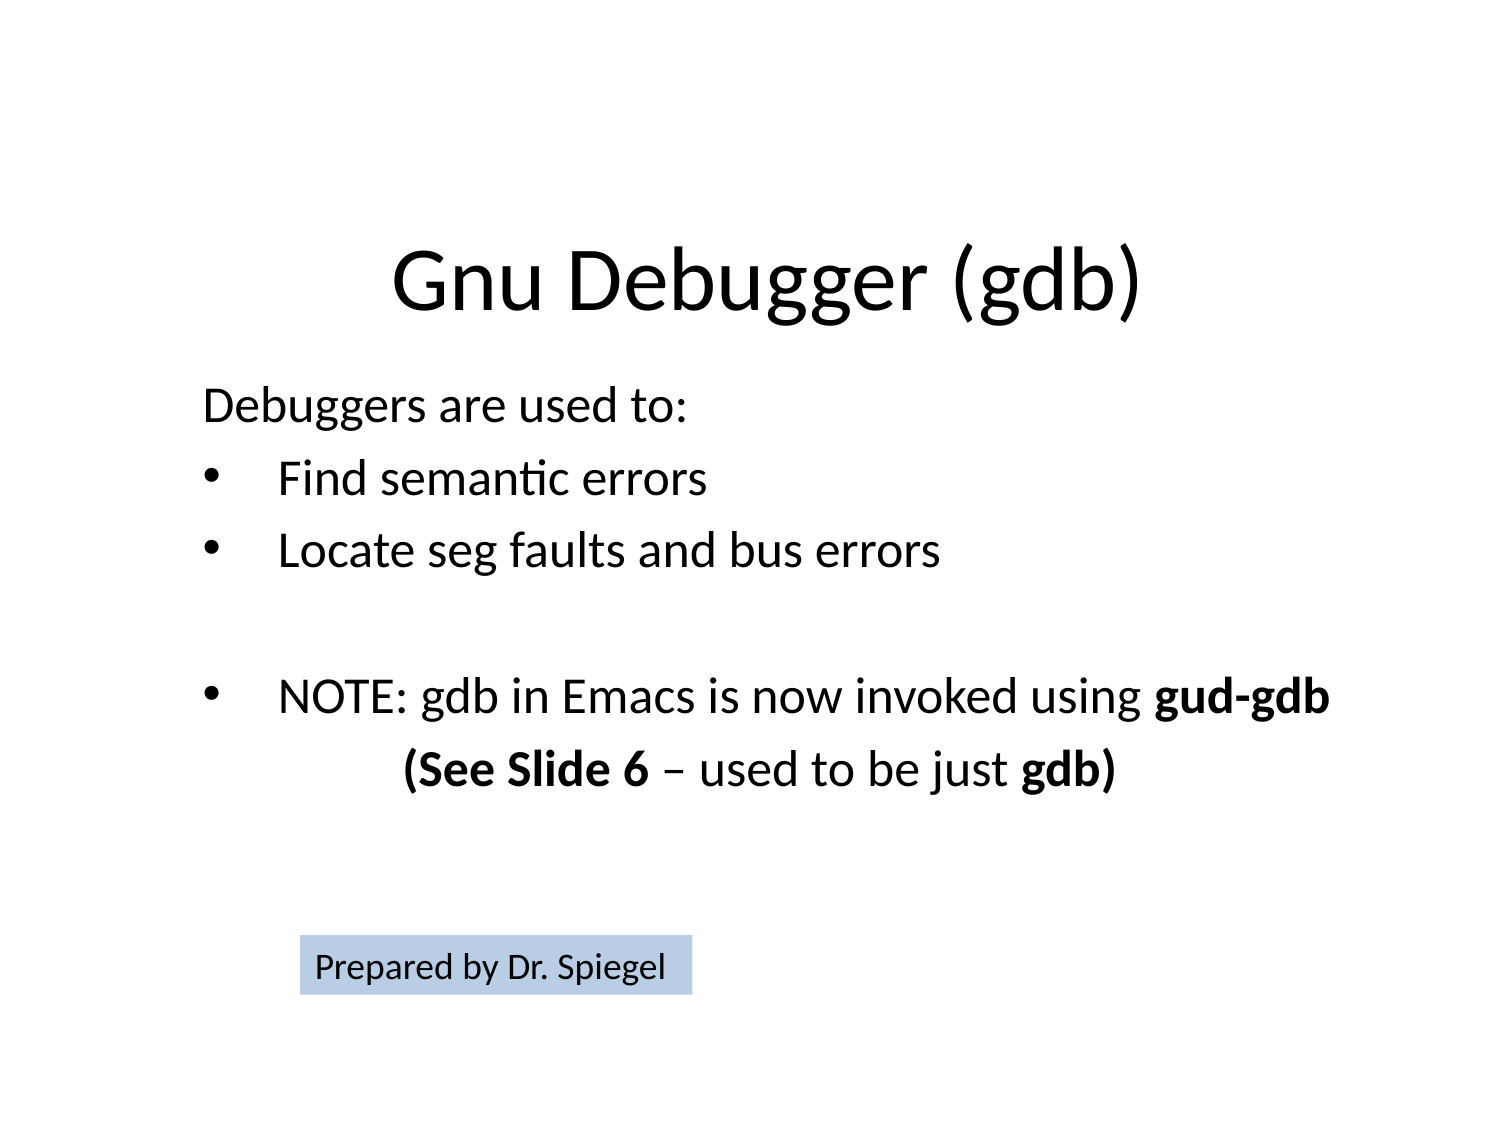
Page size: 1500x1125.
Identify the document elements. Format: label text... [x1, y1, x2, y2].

text_box Prepared by Dr. Spiegel [299, 934, 693, 995]
subtitle Debuggers are used to: Find semantic errors Locate seg faults and bus errors NOTE: gdb in Emacs is now invoked using gud-gdb (See Slide 6 – used to be just gdb) [187, 362, 1350, 810]
title Gnu Debugger (gdb) [131, 153, 1407, 395]
